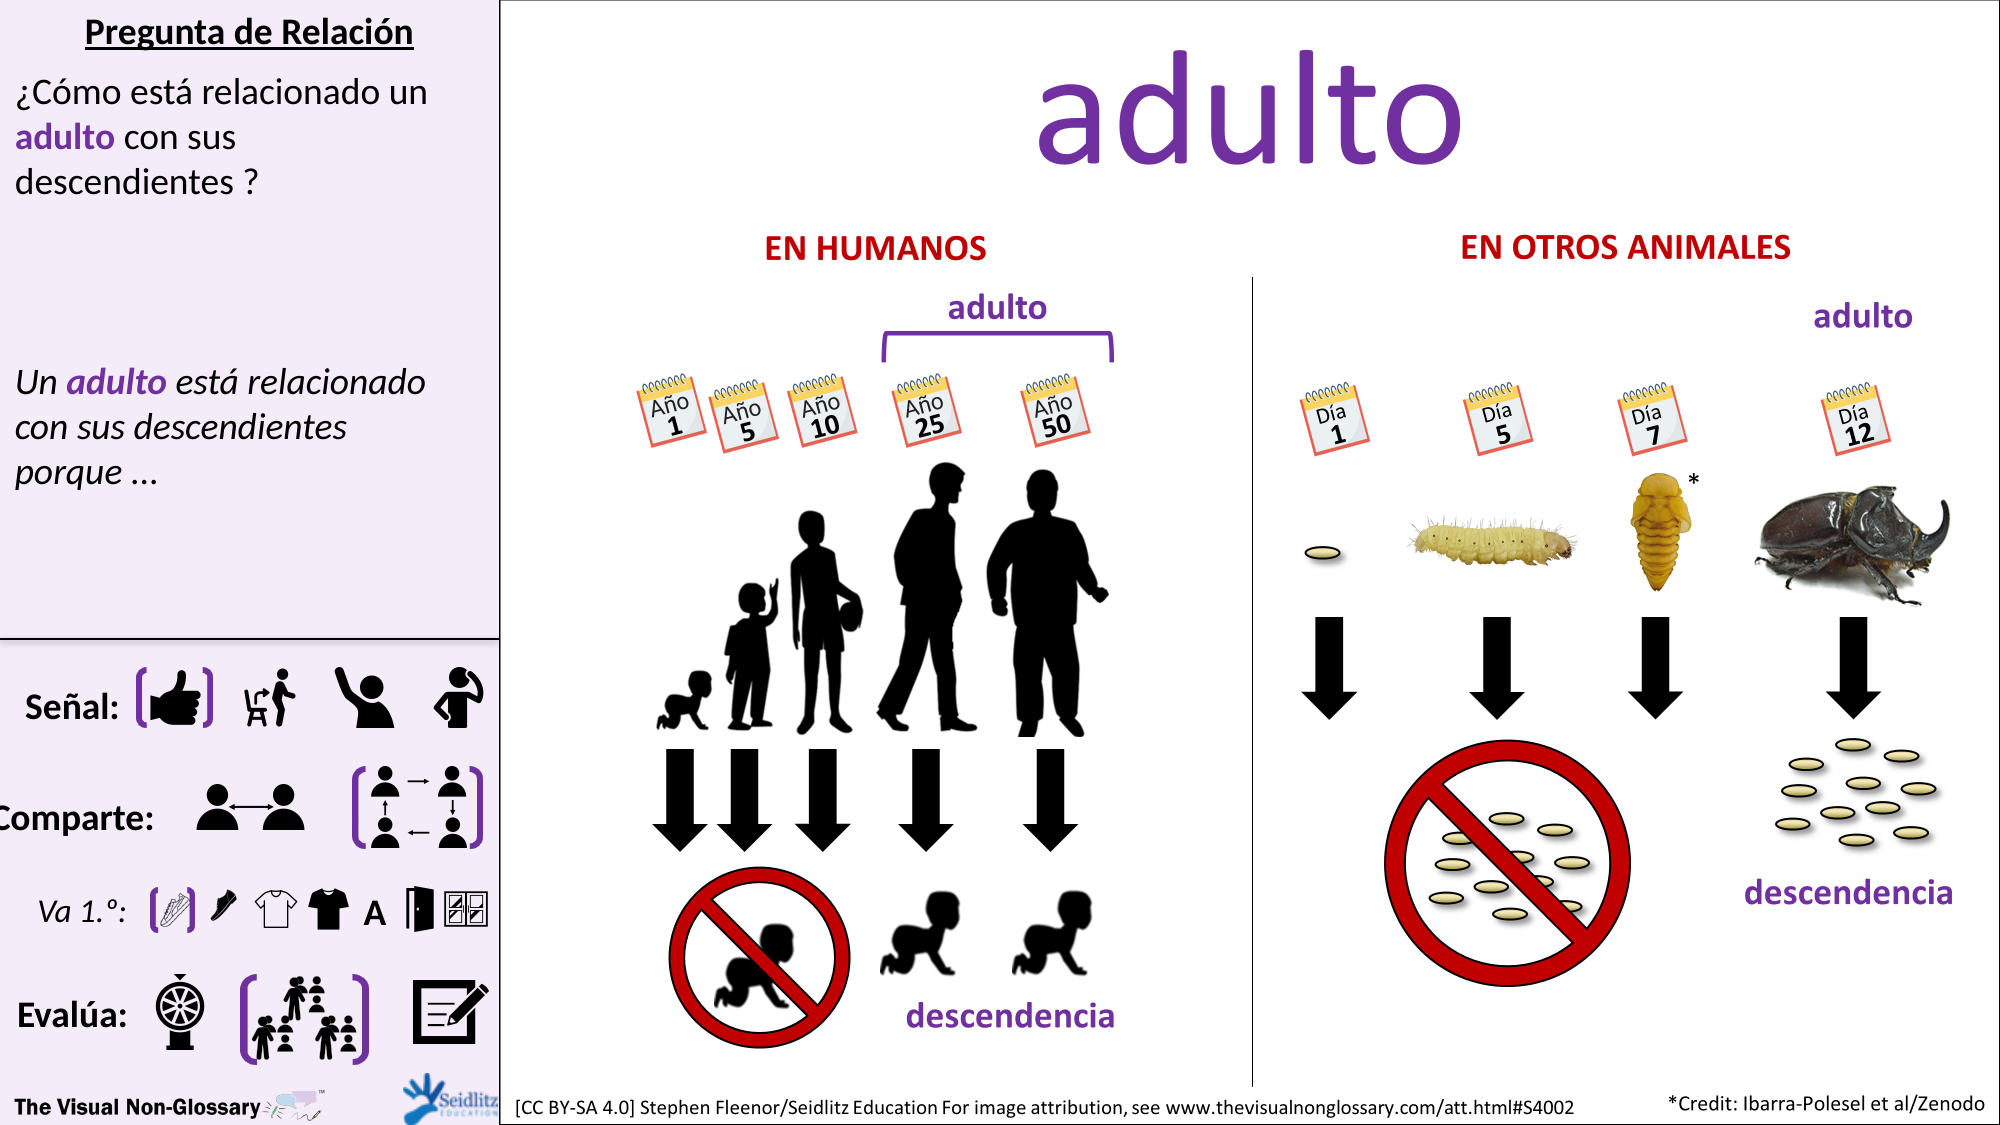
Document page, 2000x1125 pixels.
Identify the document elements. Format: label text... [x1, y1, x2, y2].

text_box ¿Cómo está relacionado un adulto con sus descendientes ? [0, 59, 494, 210]
picture [136, 667, 214, 728]
text_box Va 1.º: [22, 881, 143, 937]
picture [239, 974, 370, 1066]
text_box Señal: [10, 674, 135, 735]
picture [403, 1073, 498, 1125]
text_box A [348, 880, 402, 941]
text_box Evalúa: [2, 982, 137, 1043]
picture [413, 974, 490, 1051]
picture [334, 667, 395, 728]
picture [202, 886, 241, 925]
picture [0, 1084, 328, 1125]
picture [149, 886, 196, 934]
picture [428, 667, 490, 728]
picture [352, 766, 484, 850]
text_box Comparte: [0, 785, 170, 846]
text_box Un adulto está relacionado con sus descendientes porque ... [0, 349, 494, 500]
text_box Pregunta de Relación [70, 0, 430, 59]
picture [239, 667, 301, 728]
picture [194, 784, 307, 830]
picture [397, 886, 490, 932]
picture [499, 0, 2000, 1125]
picture [142, 974, 218, 1051]
picture [253, 886, 299, 932]
picture [305, 886, 352, 932]
